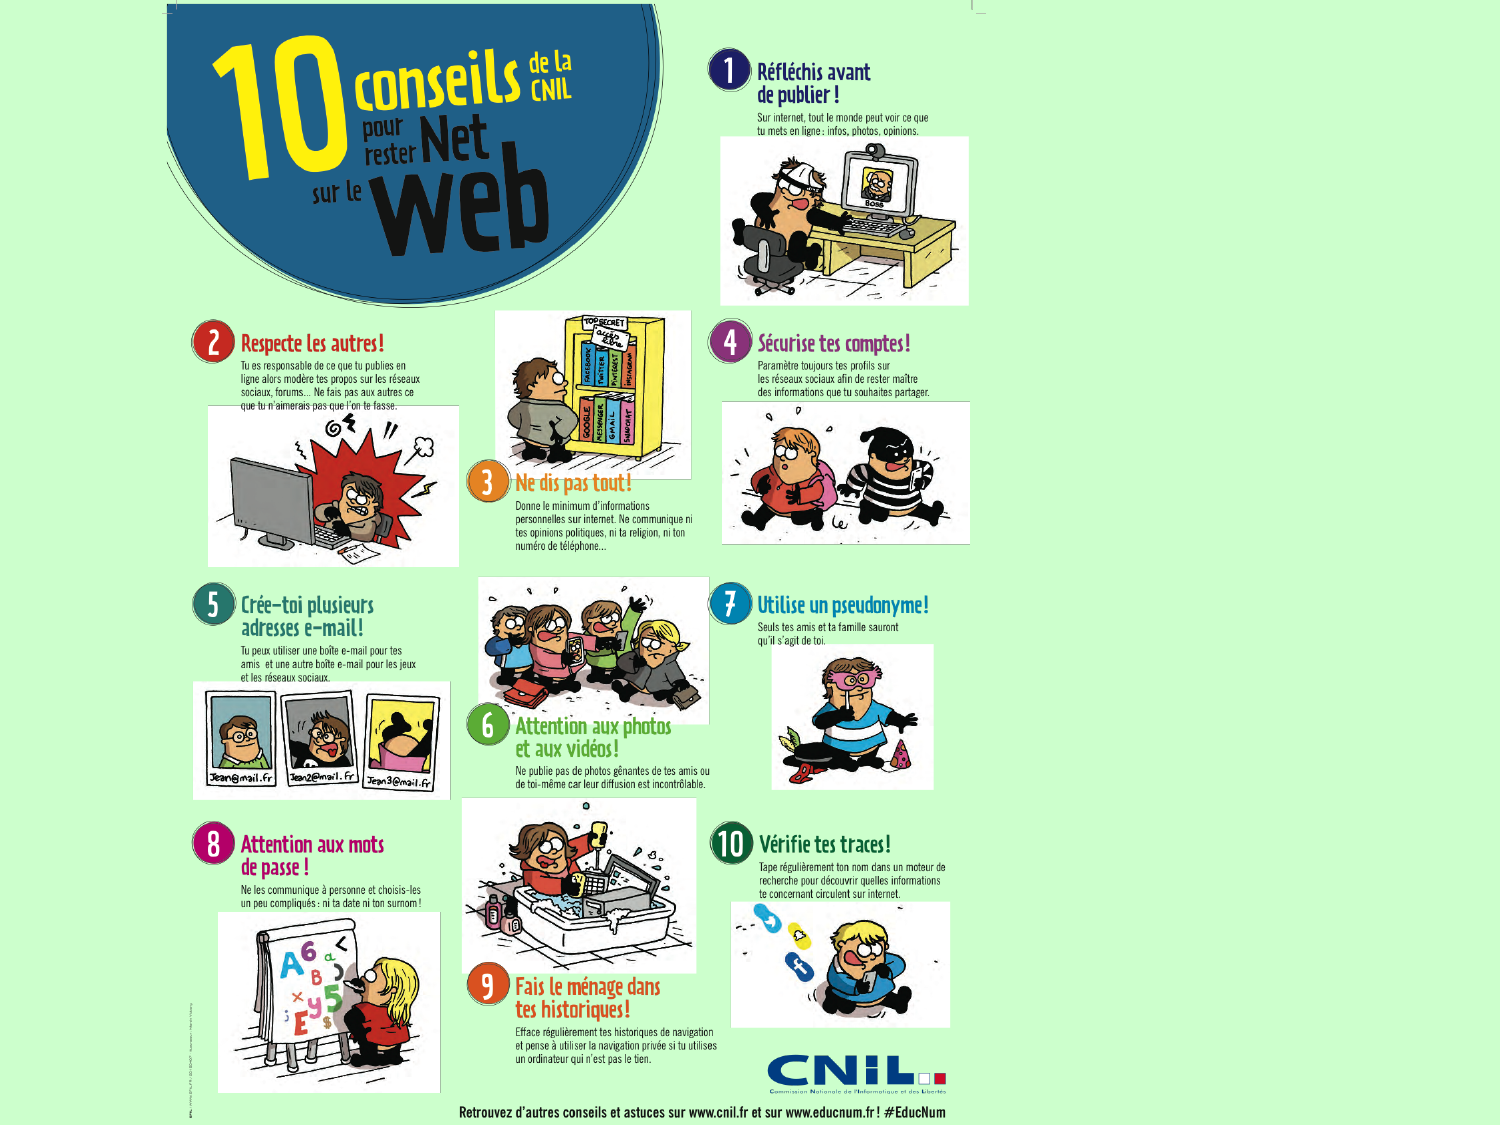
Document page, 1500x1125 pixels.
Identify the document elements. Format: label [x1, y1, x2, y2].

picture [162, 0, 986, 1125]
